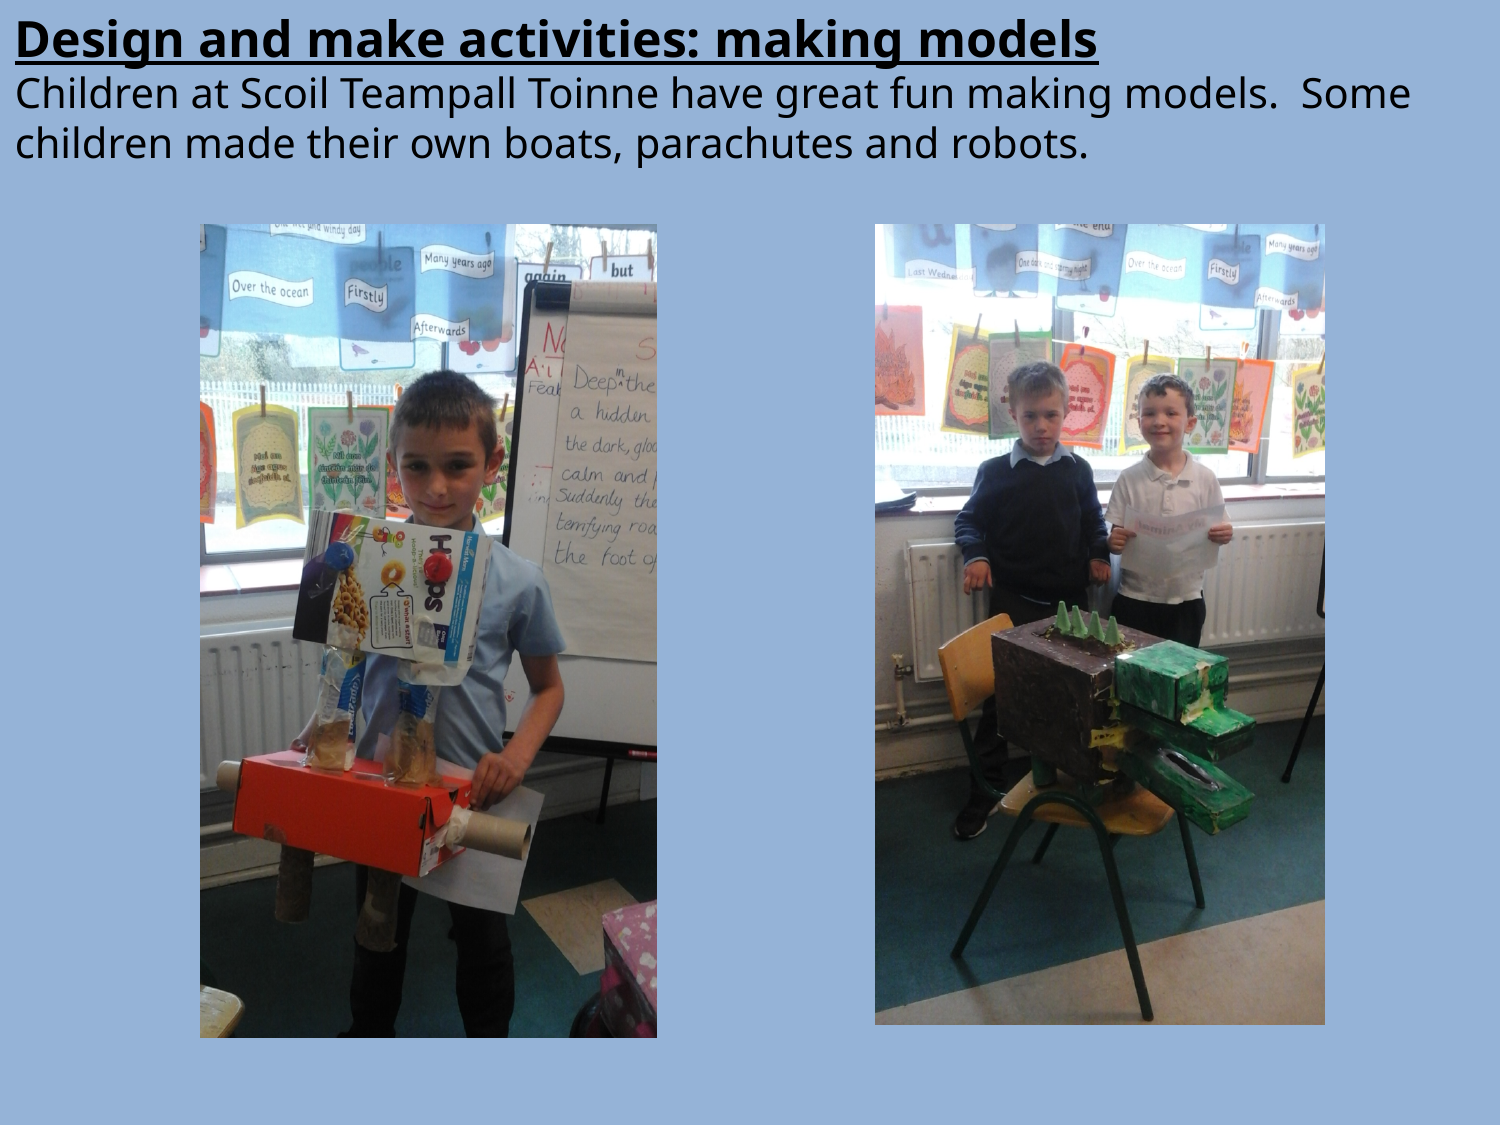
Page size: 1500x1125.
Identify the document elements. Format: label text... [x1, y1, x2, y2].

picture [874, 224, 1326, 1026]
text_box Design and make activities: making models Children at Scoil Teampall Toinne have great fun making models. Some children made their own boats, parachutes and robots. [0, 0, 1463, 235]
picture [199, 224, 658, 1038]
